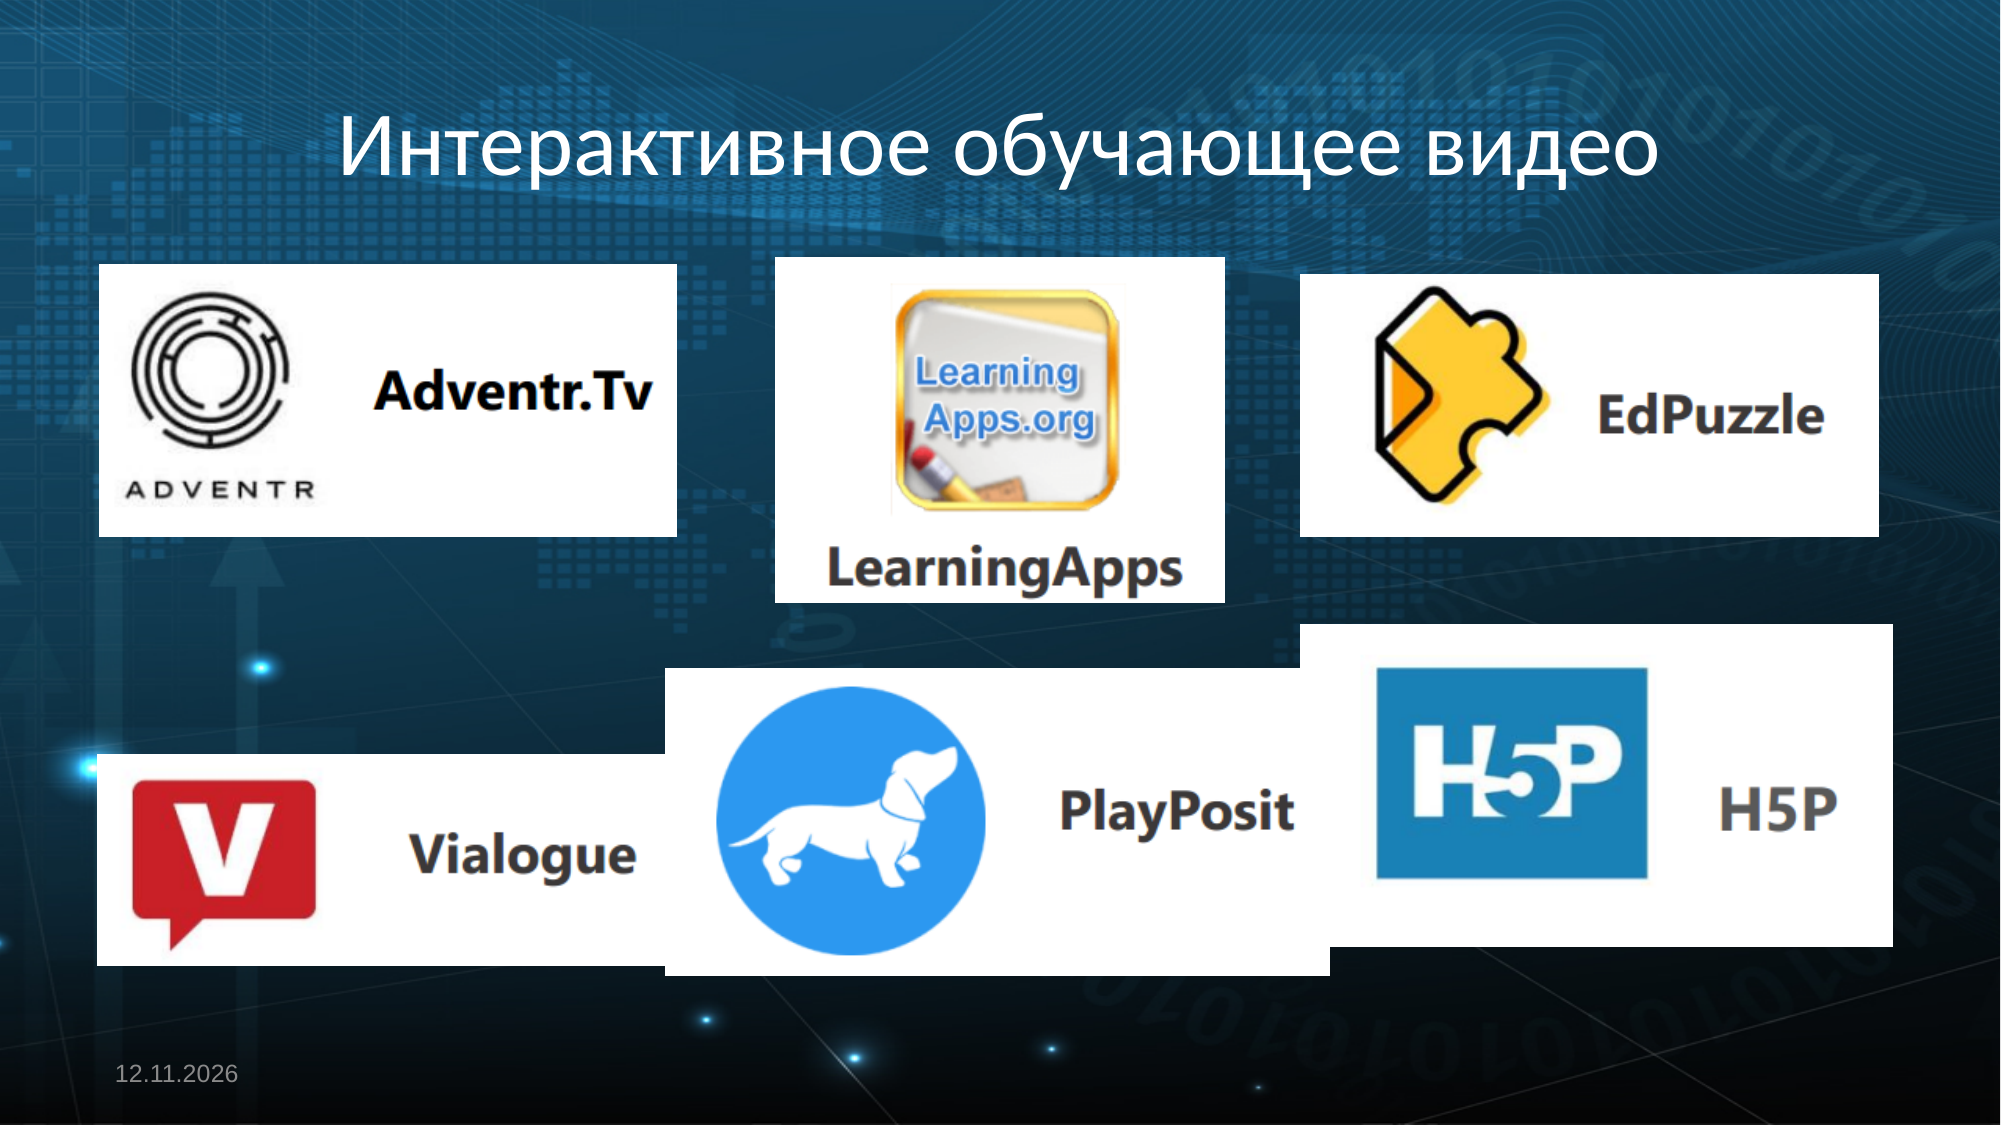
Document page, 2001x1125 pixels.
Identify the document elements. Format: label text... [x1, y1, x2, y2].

picture [0, 0, 2001, 1125]
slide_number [99, 1042, 567, 1103]
title Интерактивное обучающее видео [99, 45, 1900, 233]
